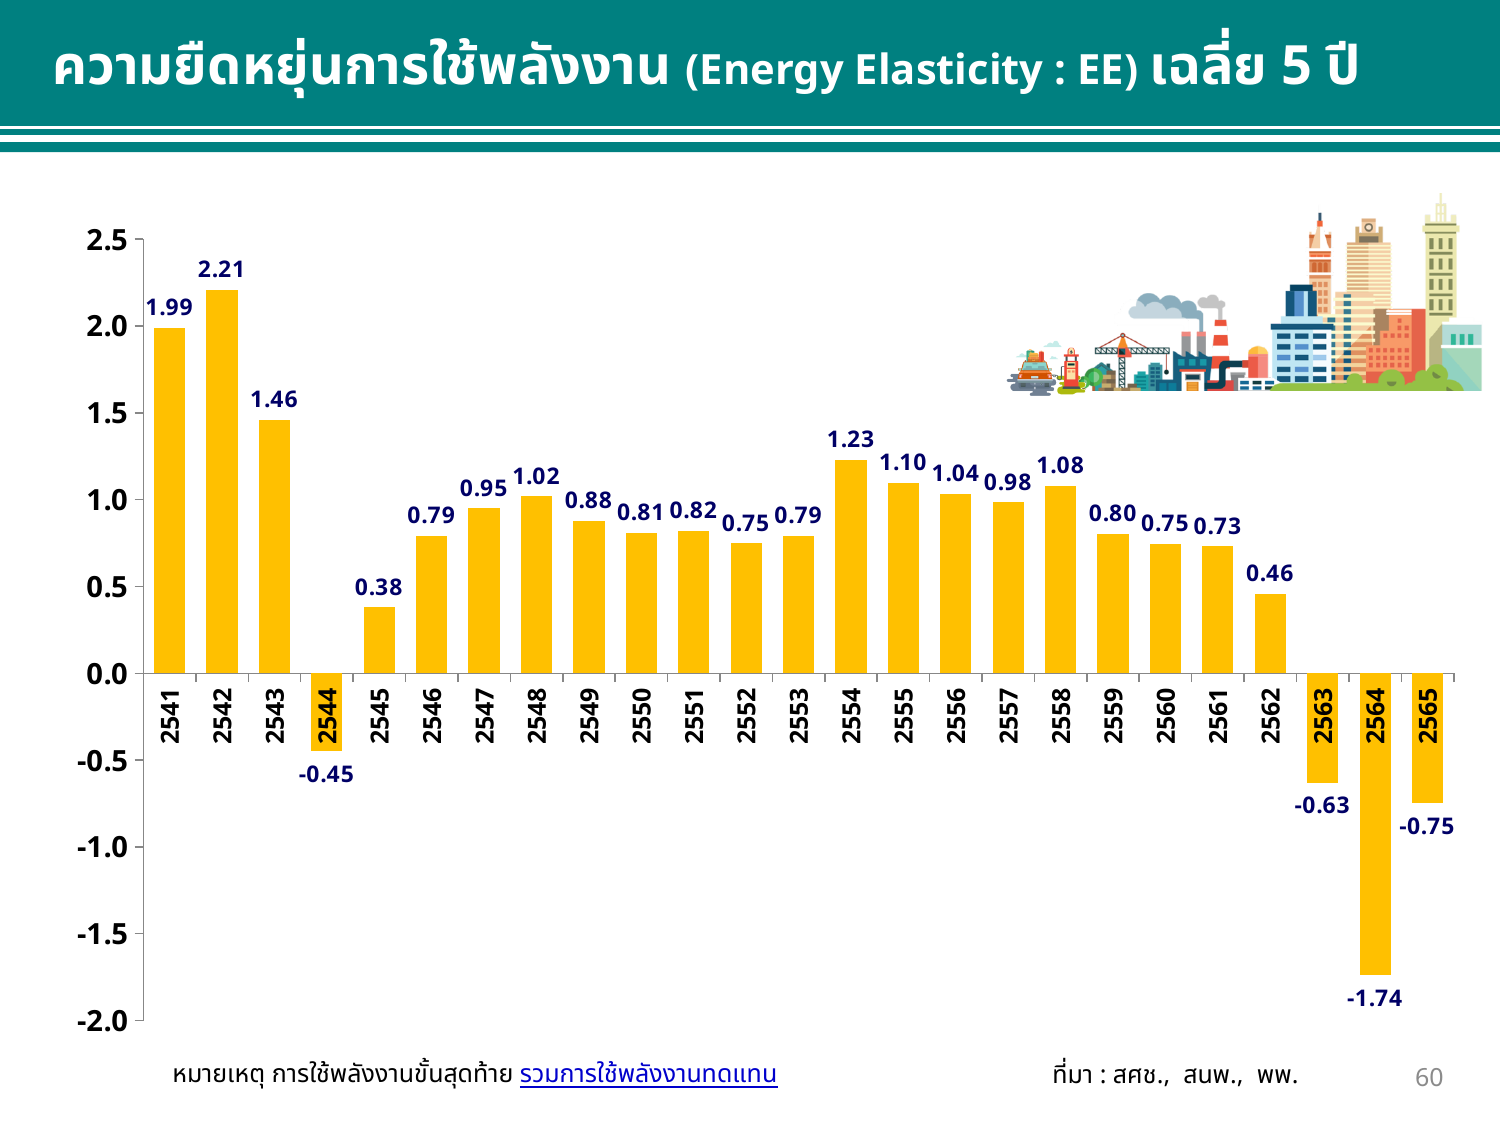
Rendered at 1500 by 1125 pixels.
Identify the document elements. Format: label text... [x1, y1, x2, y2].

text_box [0, 0, 1500, 153]
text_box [999, 193, 1483, 405]
slide_number 60 [1379, 1058, 1459, 1106]
chart [37, 213, 1471, 1052]
text_box ที่มา : สศช., สนพ., พพ. [1037, 1058, 1314, 1096]
text_box หมายเหตุ การใช้พลังงานขั้นสุดท้าย รวมการใช้พลังงานทดแทน [157, 1058, 793, 1095]
